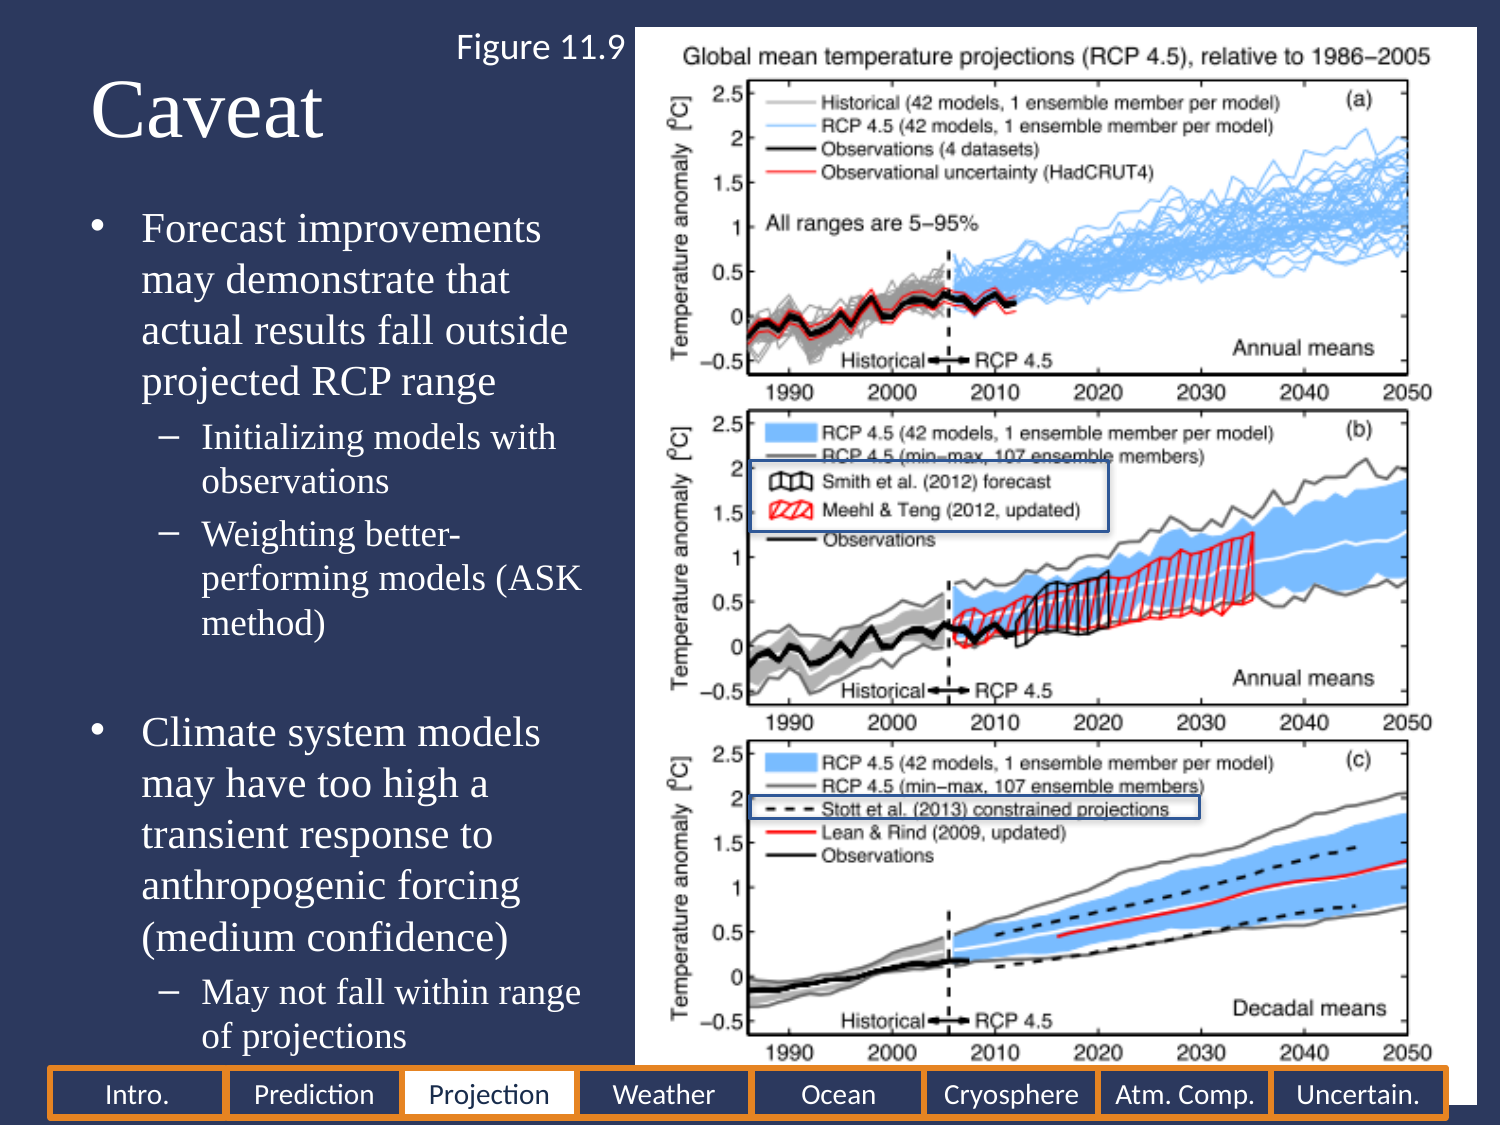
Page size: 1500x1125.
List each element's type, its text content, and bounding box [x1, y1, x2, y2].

list Forecast improvements may demonstrate that actual results fall outside projected RCP range Initializing models with observations Weighting better-performing models (ASK method) Climate system models may have too high a transient response to anthropogenic forcing (medium confidence) May not fall within range of projections [75, 192, 629, 1065]
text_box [49, 1067, 1446, 1119]
picture [635, 26, 1477, 1105]
text_box Figure 11.9 [441, 14, 709, 75]
title Caveat [75, 45, 629, 162]
